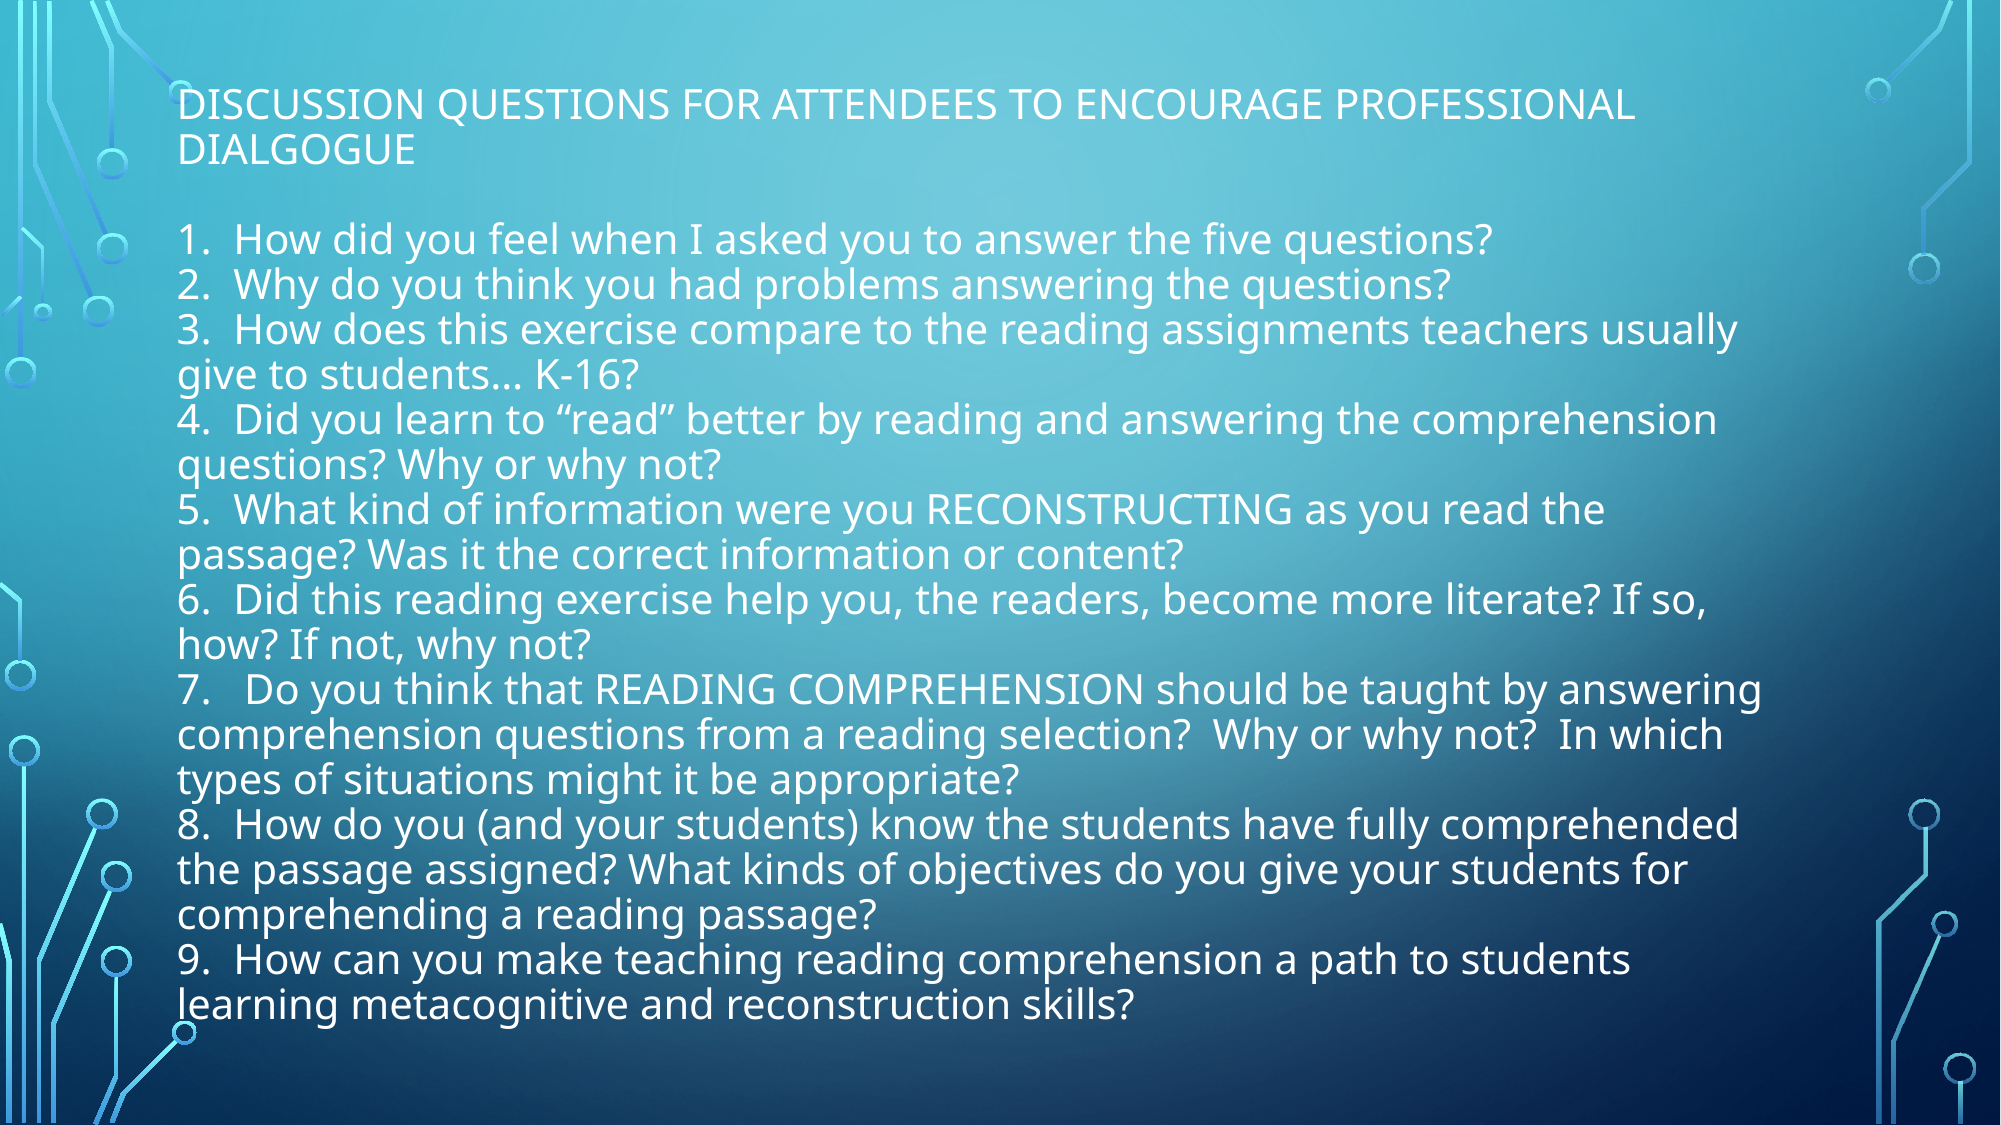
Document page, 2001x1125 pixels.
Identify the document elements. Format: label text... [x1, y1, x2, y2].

title DISCUSSION QUESTIONS FOR ATTENDEES TO ENCOURAGE PROFESSIONAL DIALGOGUE 1. How did you feel when I asked you to answer the five questions? 2. Why do you think you had problems answering the questions? 3. How does this exercise compare to the reading assignments teachers usually give to students… K-16? 4. Did you learn to “read” better by reading and answering the comprehension questions? Why or why not? 5. What kind of information were you RECONSTRUCTING as you read the passage? Was it the correct information or content? 6. Did this reading exercise help you, the readers, become more literate? If so, how? If not, why not? 7. Do you think that READING COMPREHENSION should be taught by answering comprehension questions from a reading selection? Why or why not? In which types of situations might it be appropriate? 8. How do you (and your students) know the students have fully comprehended the passage assigned? What kinds of objectives do you give your students for comprehending a reading passage? 9. How can you make teaching reading comprehension a path to students learning metacognitive and reconstruction skills? [161, 70, 1787, 1092]
